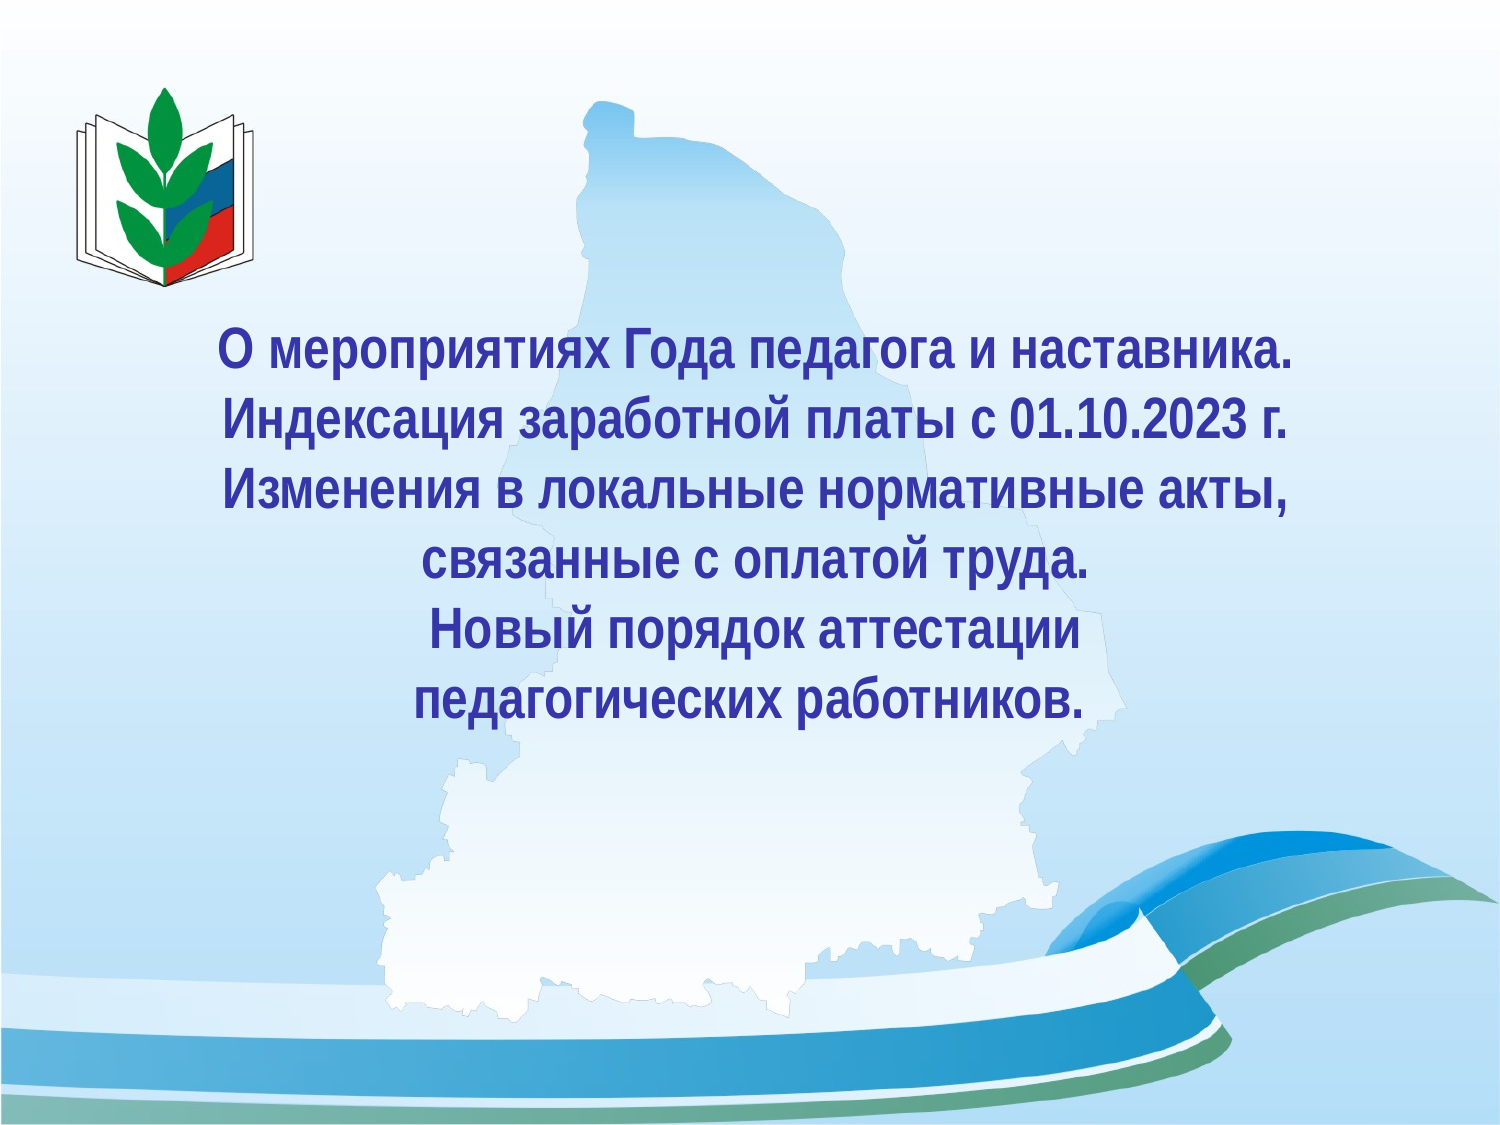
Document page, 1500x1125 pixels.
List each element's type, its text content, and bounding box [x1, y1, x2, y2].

picture [0, 0, 1500, 1125]
text_box О мероприятиях Года педагога и наставника. Индексация заработной платы с 01.10.2023 г. Изменения в локальные нормативные акты, связанные с оплатой труда. Новый порядок аттестации педагогических работников. [171, 302, 1341, 738]
